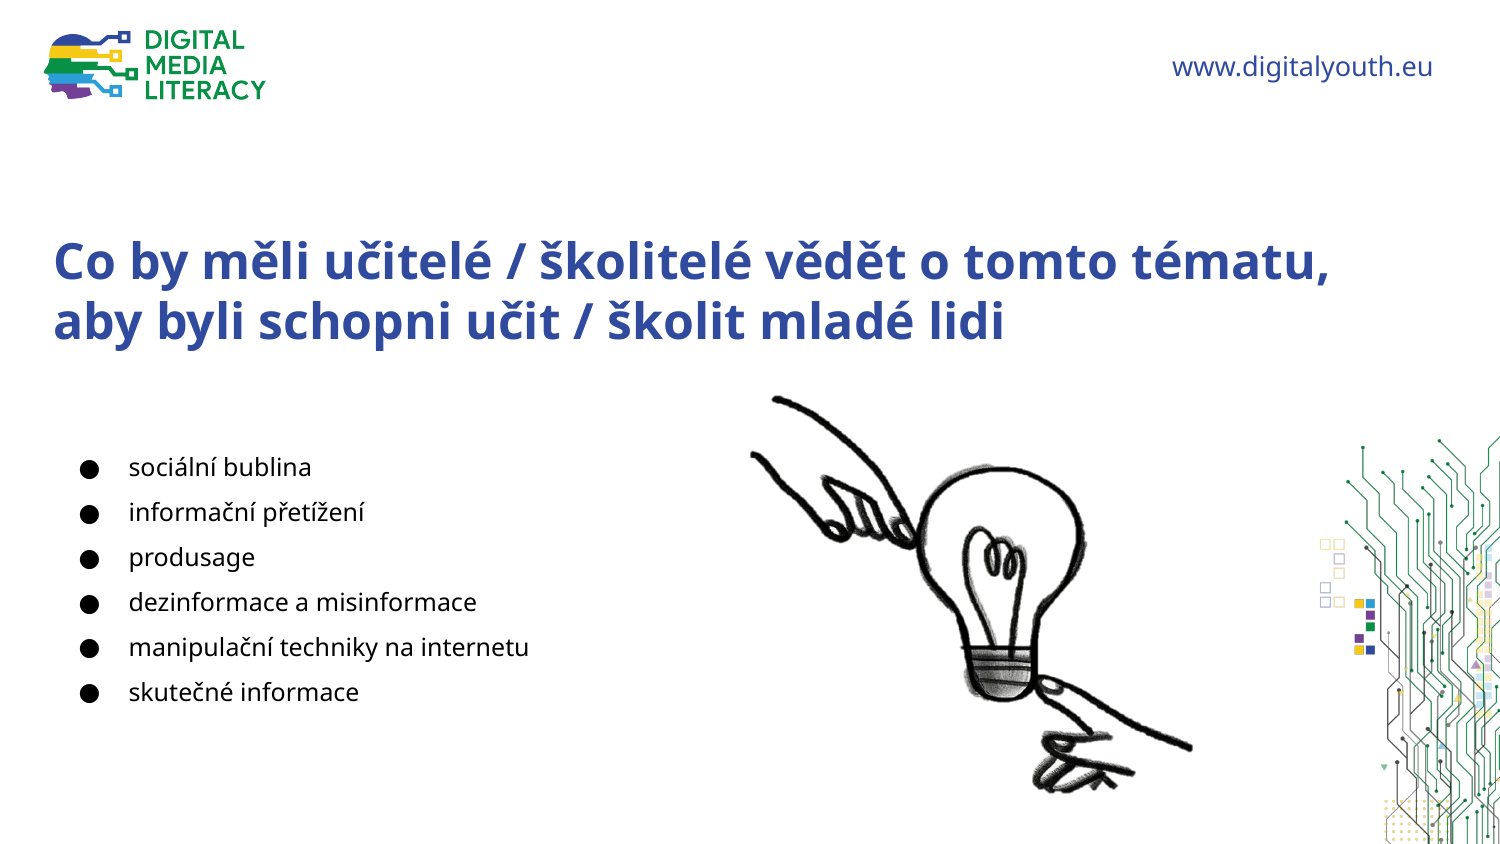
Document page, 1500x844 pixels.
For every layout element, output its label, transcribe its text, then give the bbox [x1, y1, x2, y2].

title Co by měli učitelé / školitelé vědět o tomto tématu, aby byli schopni učit / školit mladé lidi [38, 214, 1437, 331]
picture [39, 24, 276, 105]
picture [695, 346, 1500, 844]
text_box sociální bublina informační přetížení produsage dezinformace a misinformace manipulační techniky na internetu skutečné informace [38, 421, 690, 722]
